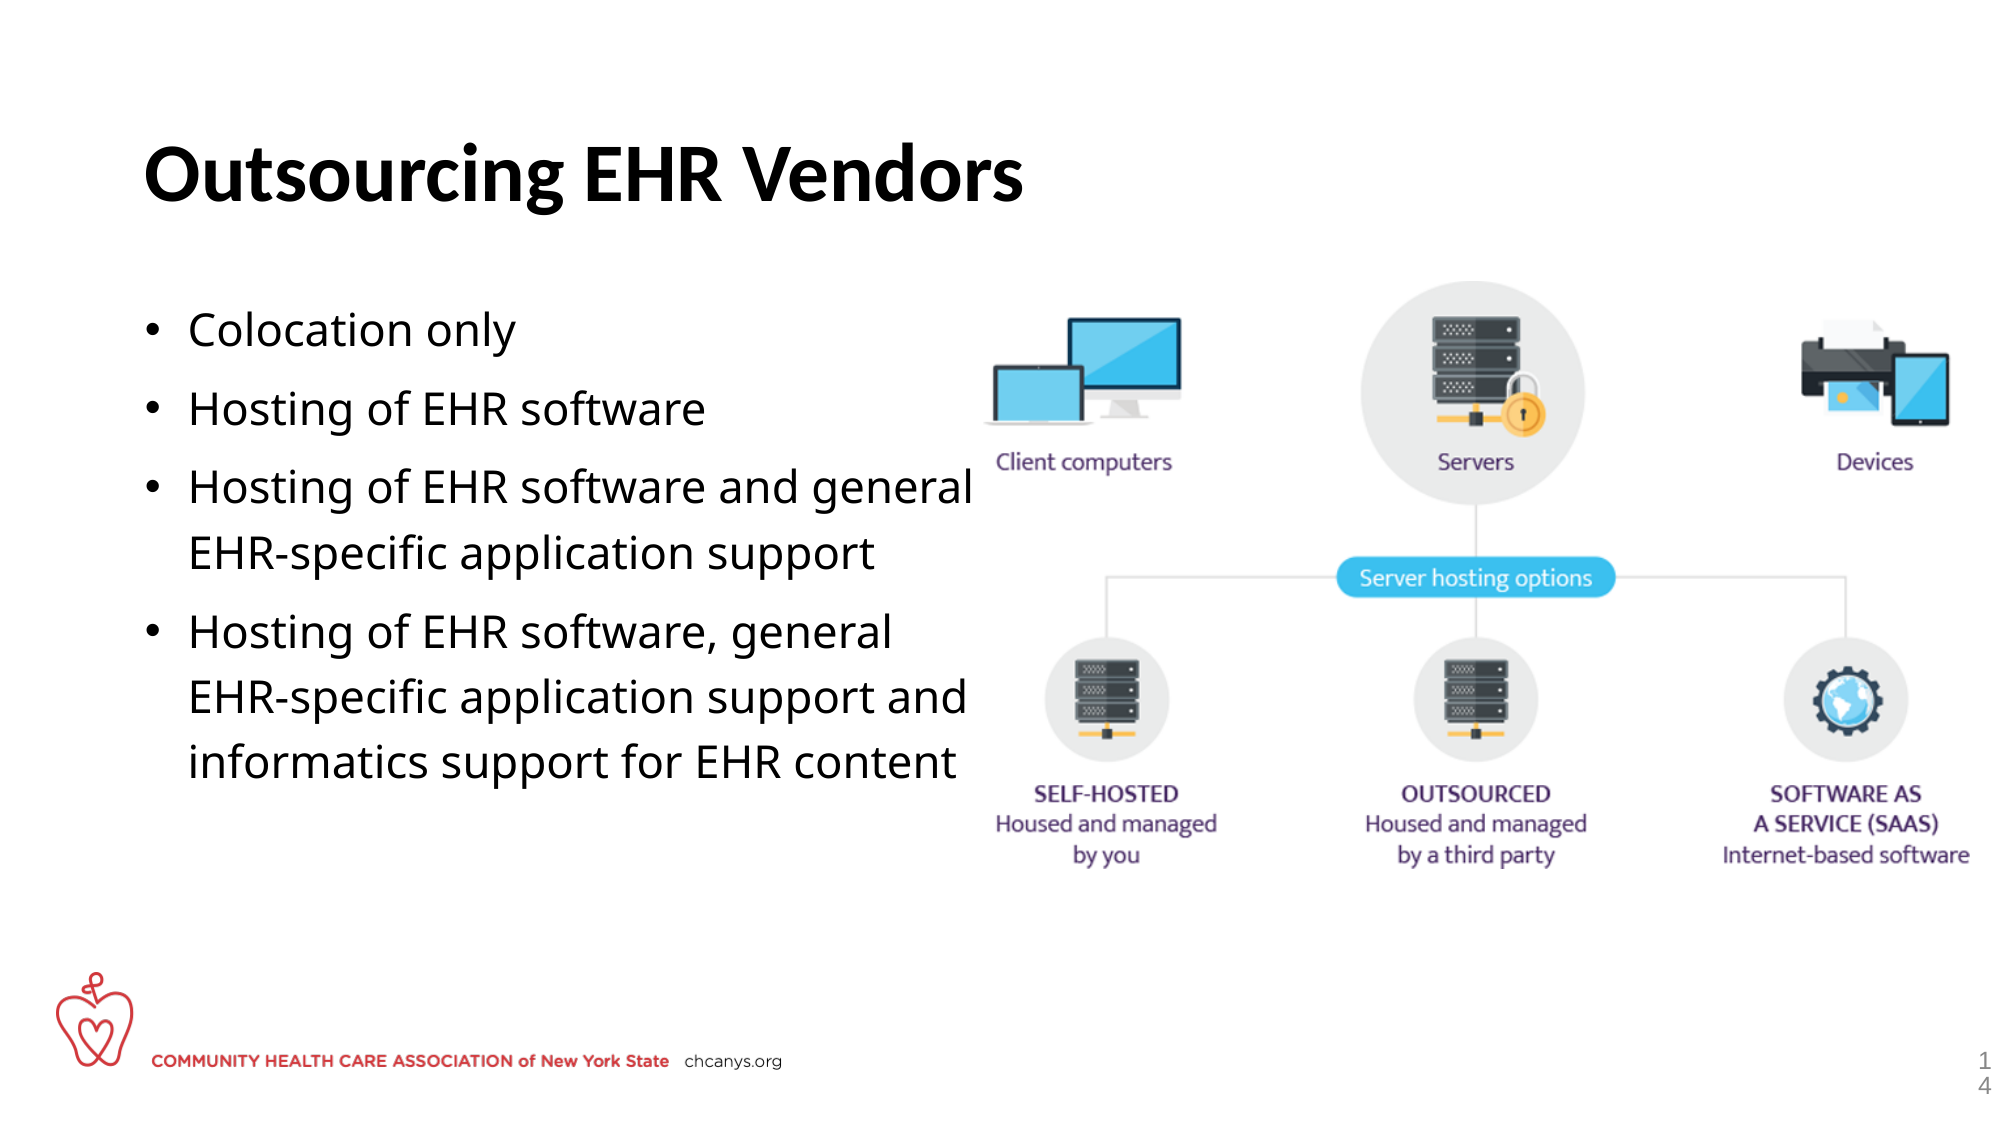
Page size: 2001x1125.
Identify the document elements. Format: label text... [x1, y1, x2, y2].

picture [983, 281, 1970, 870]
title Outsourcing EHR Vendors [136, 59, 1863, 278]
slide_number 14 [1970, 1038, 2000, 1080]
list Colocation only Hosting of EHR software Hosting of EHR software and general EHR-specific application support Hosting of EHR software, general EHR-specific application support and informatics support for EHR content [136, 282, 993, 918]
picture [56, 972, 804, 1073]
